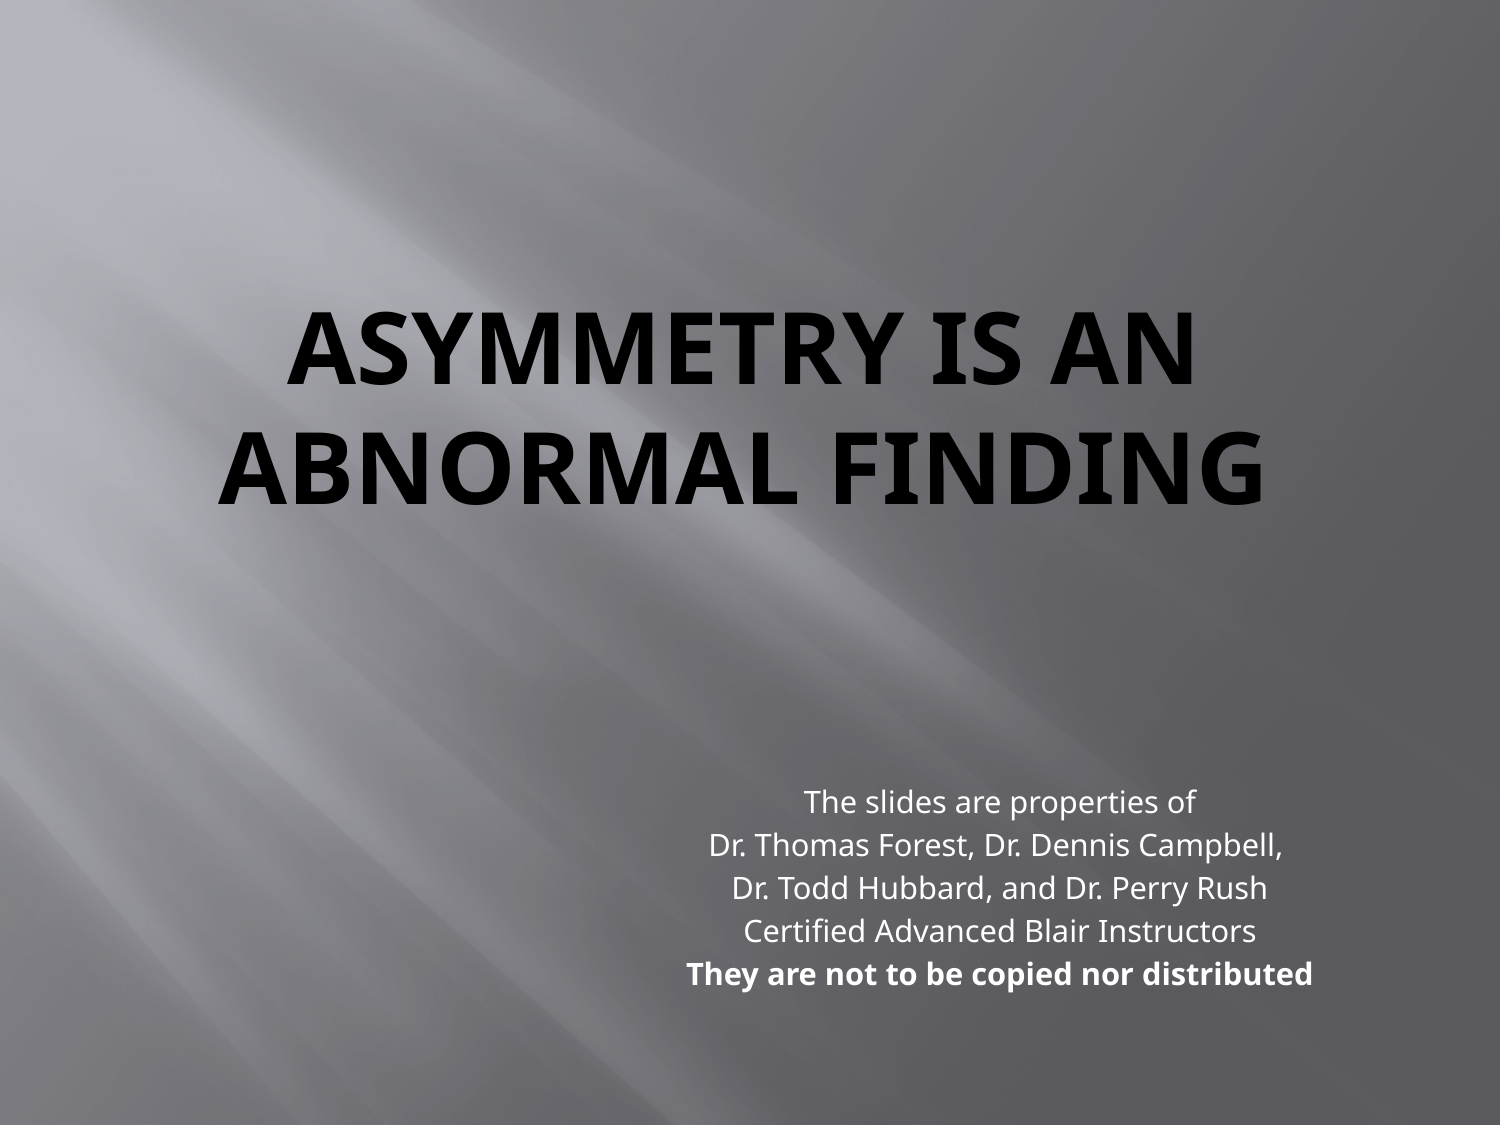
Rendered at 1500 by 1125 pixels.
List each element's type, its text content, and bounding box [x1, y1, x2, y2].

subtitle The slides are properties of Dr. Thomas Forest, Dr. Dennis Campbell, Dr. Todd Hubbard, and Dr. Perry Rush Certified Advanced Blair Instructors They are not to be copied nor distributed [500, 774, 1500, 1000]
title Asymmetry is an Abnormal Finding [69, 224, 1420, 525]
